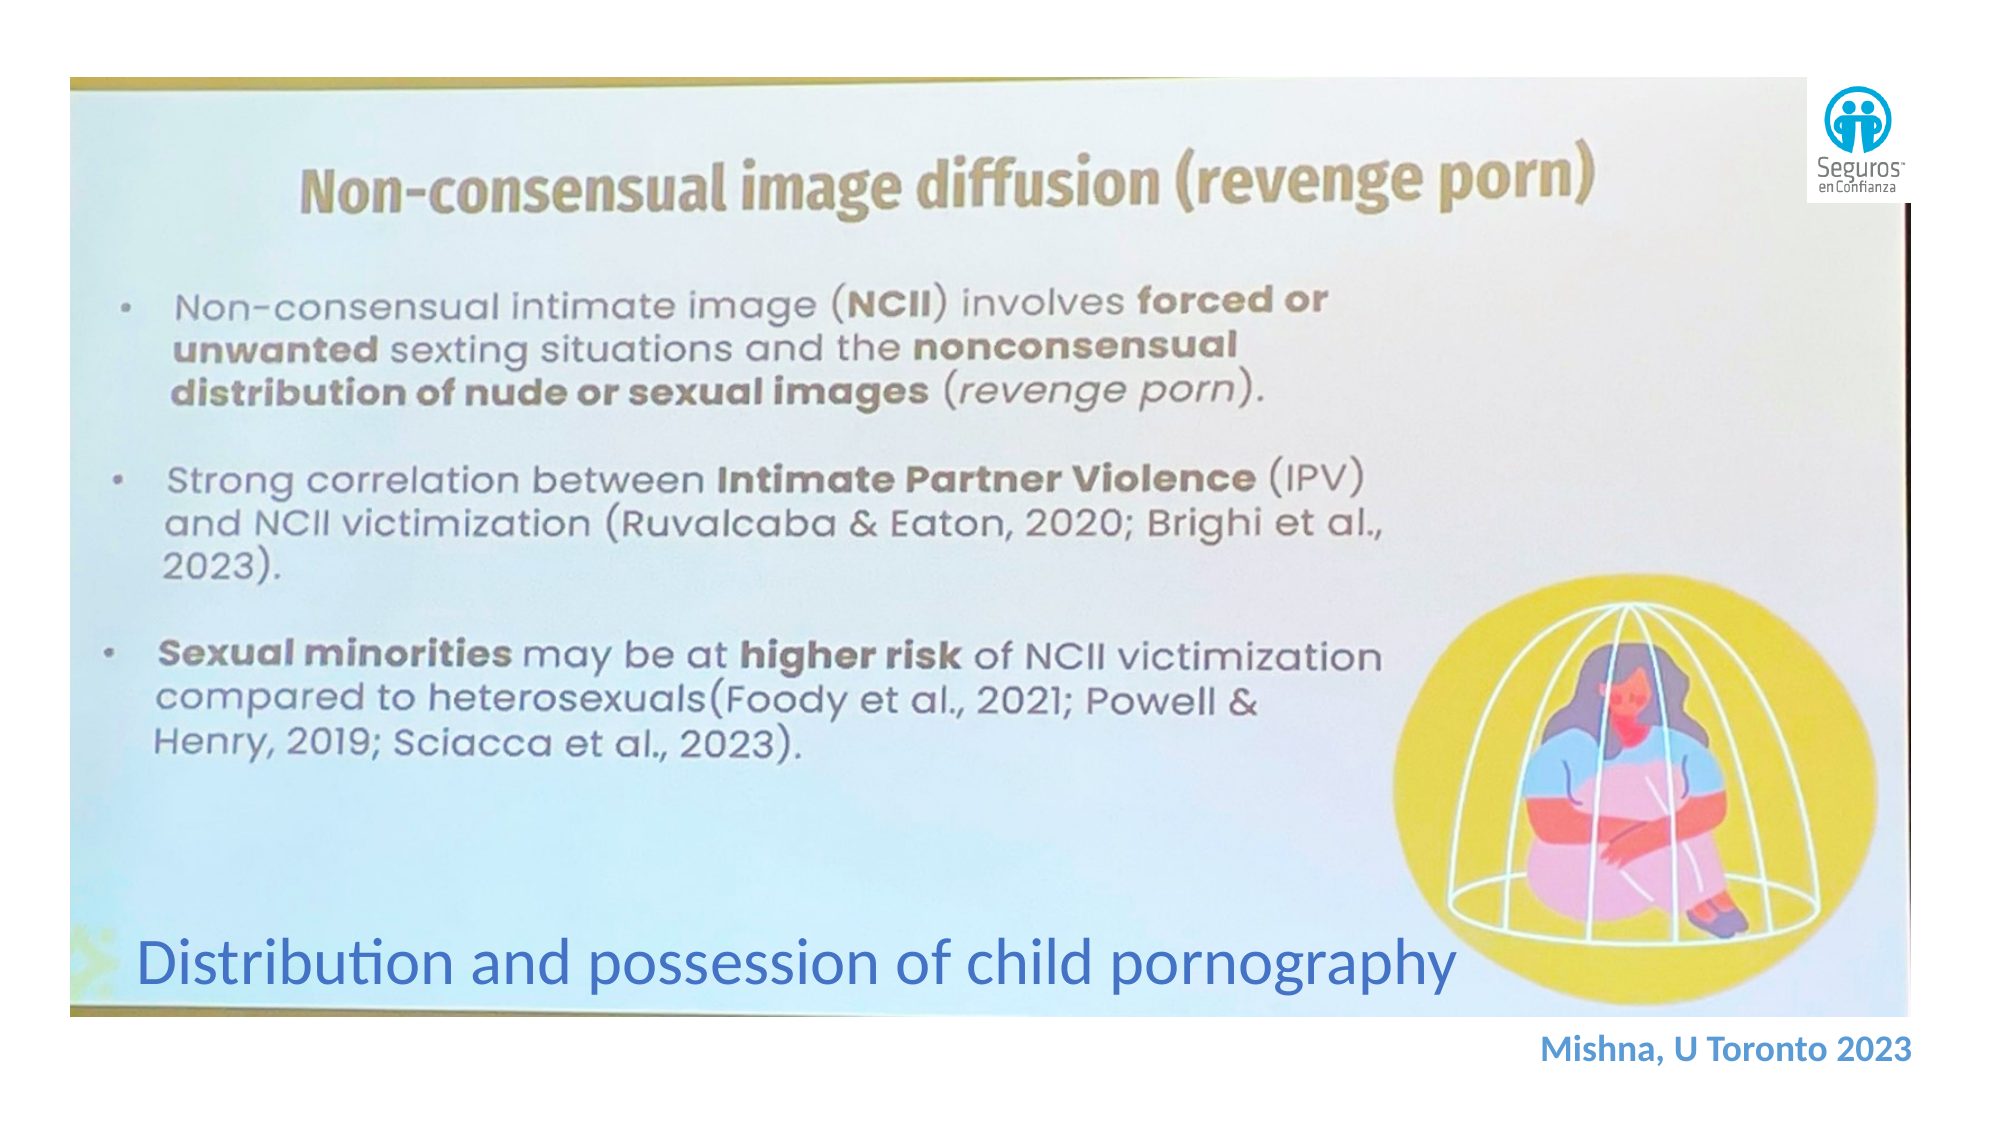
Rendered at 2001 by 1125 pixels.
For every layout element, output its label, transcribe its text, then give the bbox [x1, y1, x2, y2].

picture [1807, 77, 1911, 204]
text_box Mishna, U Toronto 2023 [1226, 1016, 2000, 1077]
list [70, 77, 1911, 1017]
